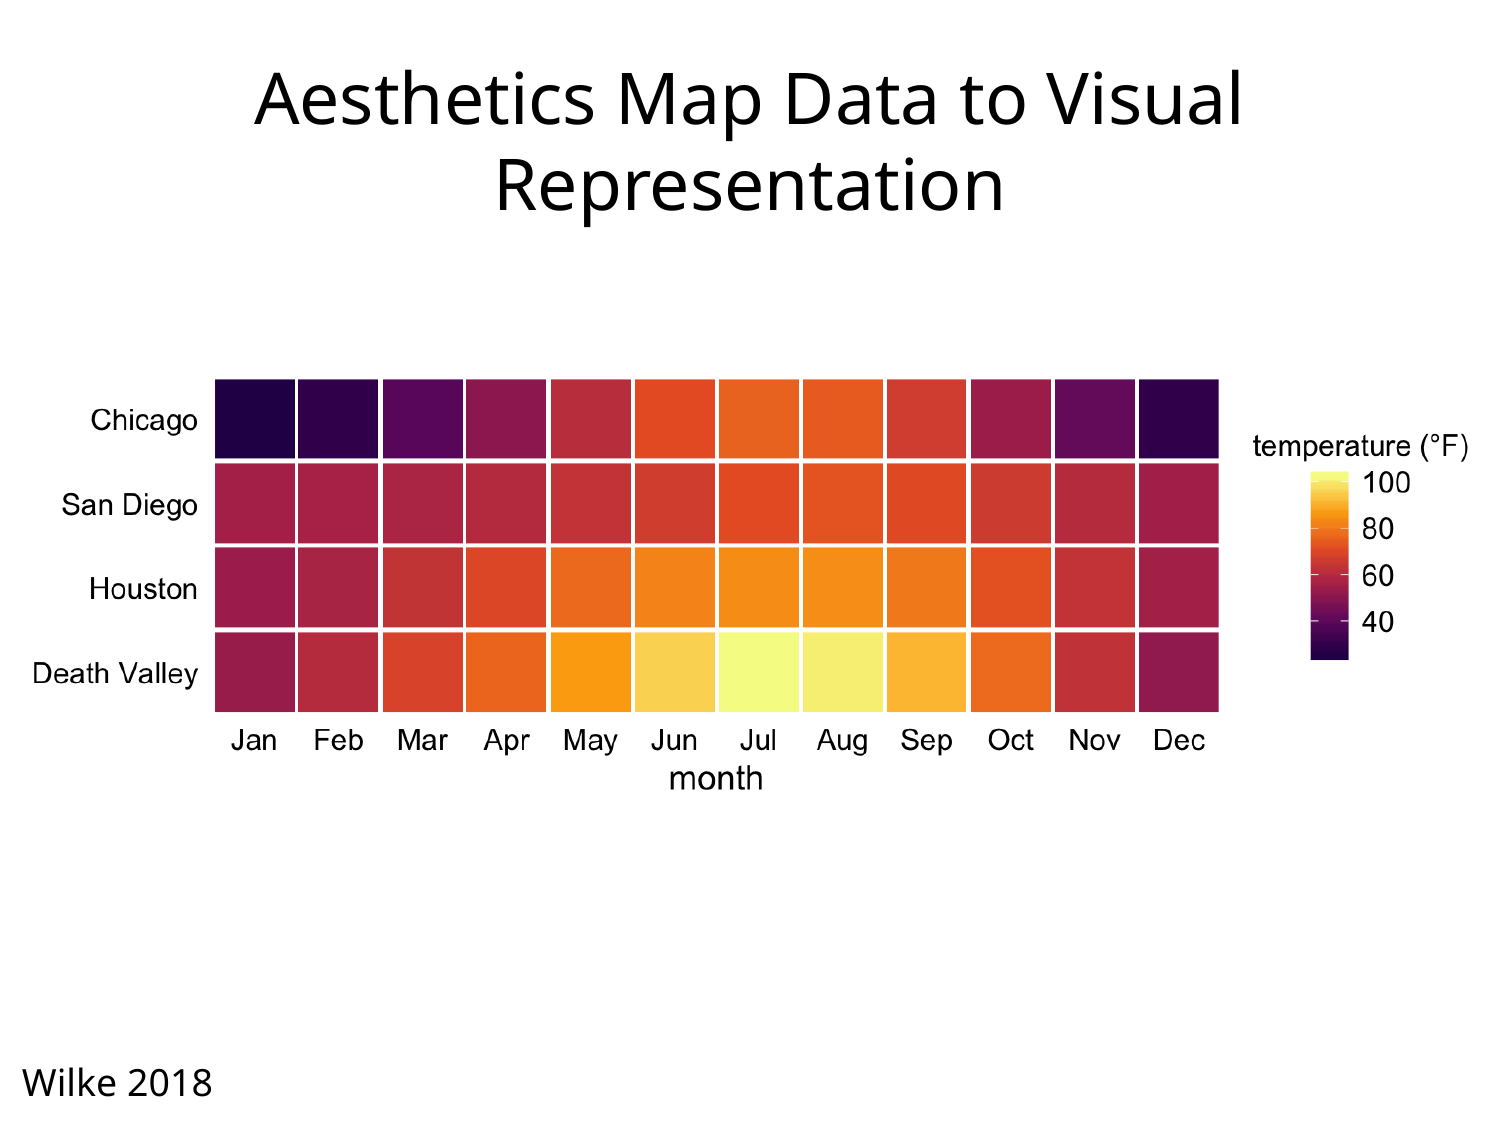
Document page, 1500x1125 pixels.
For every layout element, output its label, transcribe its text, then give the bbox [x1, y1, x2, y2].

title Aesthetics Map Data to Visual Representation [75, 45, 1425, 233]
text_box Wilke 2018 [7, 1051, 229, 1112]
picture [0, 362, 1500, 813]
